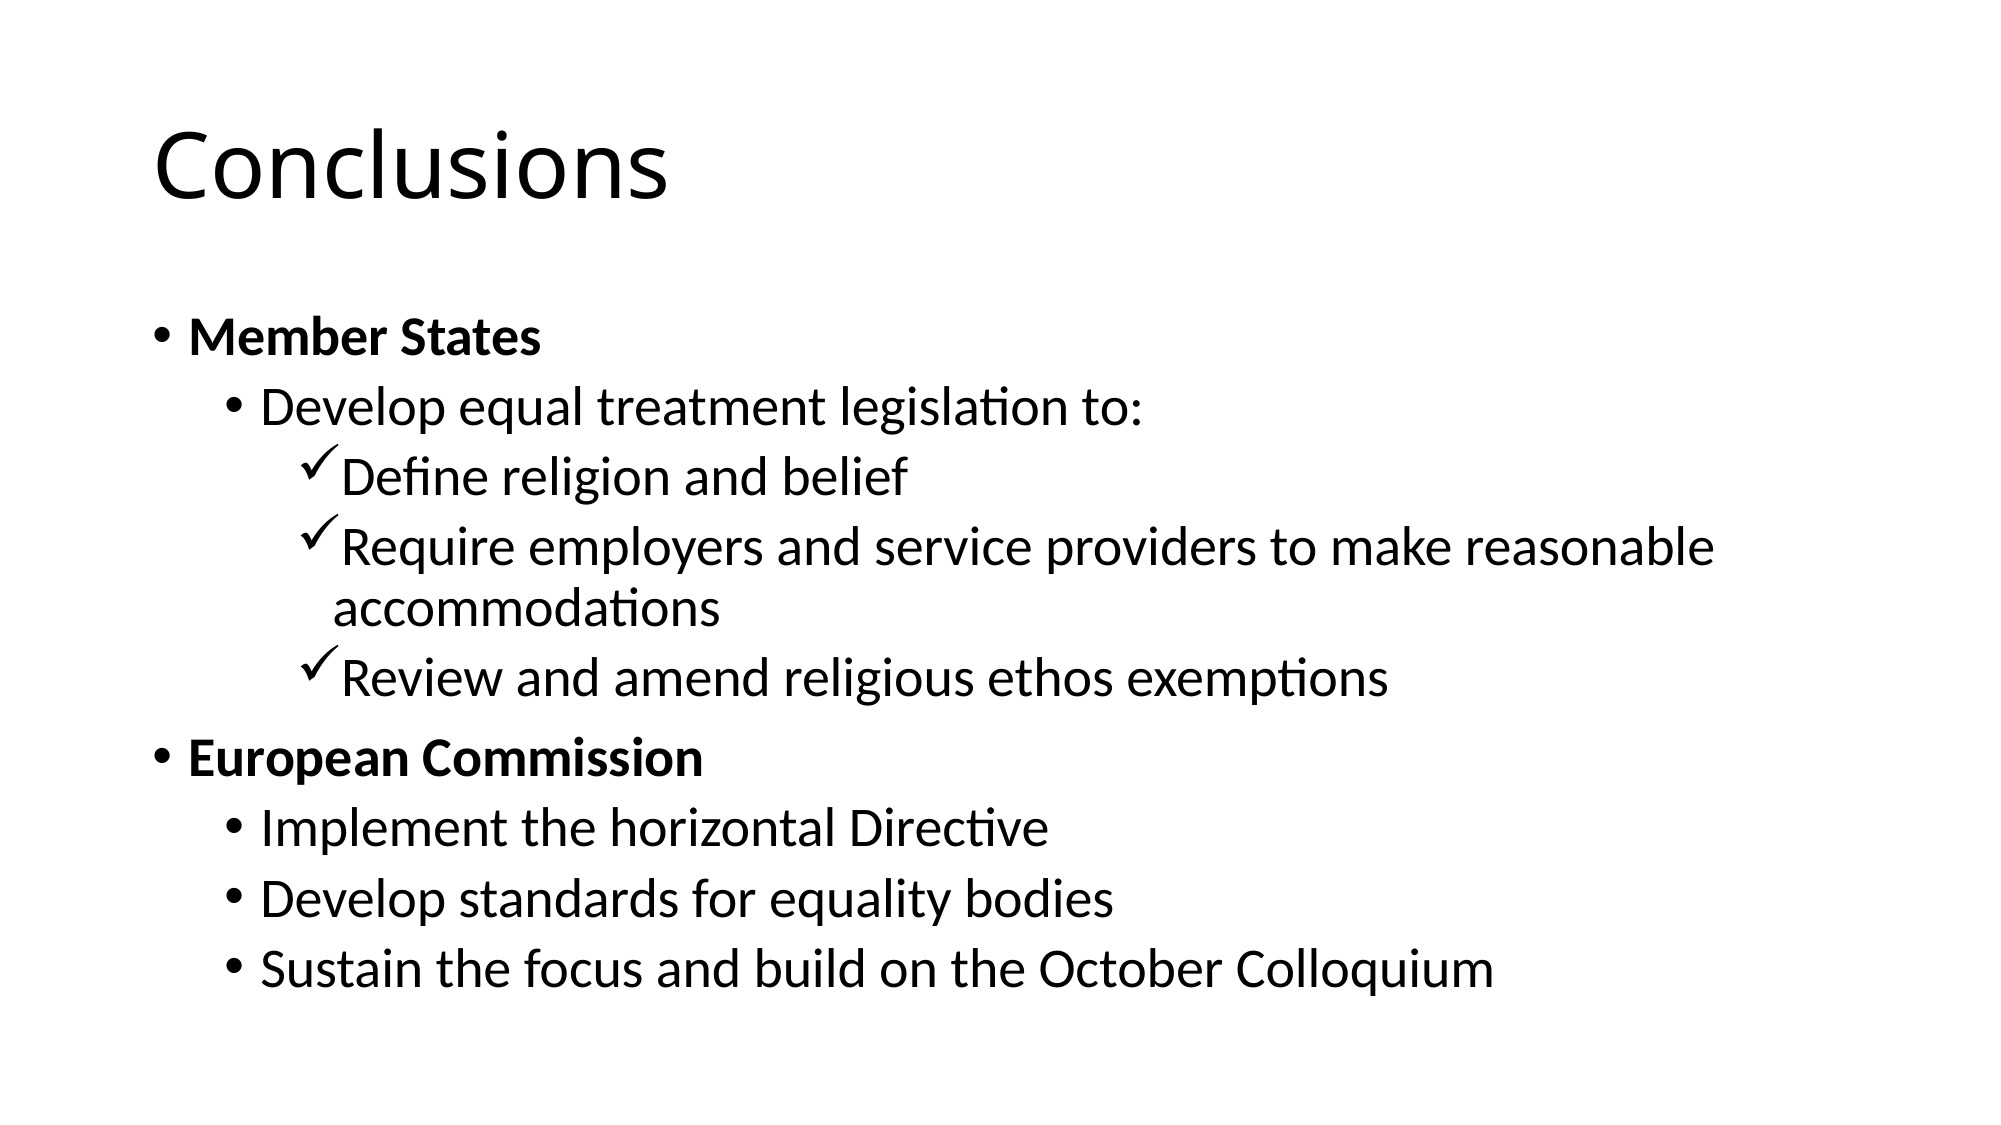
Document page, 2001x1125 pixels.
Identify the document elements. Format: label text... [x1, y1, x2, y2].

title Conclusions [137, 59, 1863, 278]
list Member States Develop equal treatment legislation to: Define religion and belief Require employers and service providers to make reasonable accommodations Review and amend religious ethos exemptions European Commission Implement the horizontal Directive Develop standards for equality bodies Sustain the focus and build on the October Colloquium [137, 299, 1863, 1014]
